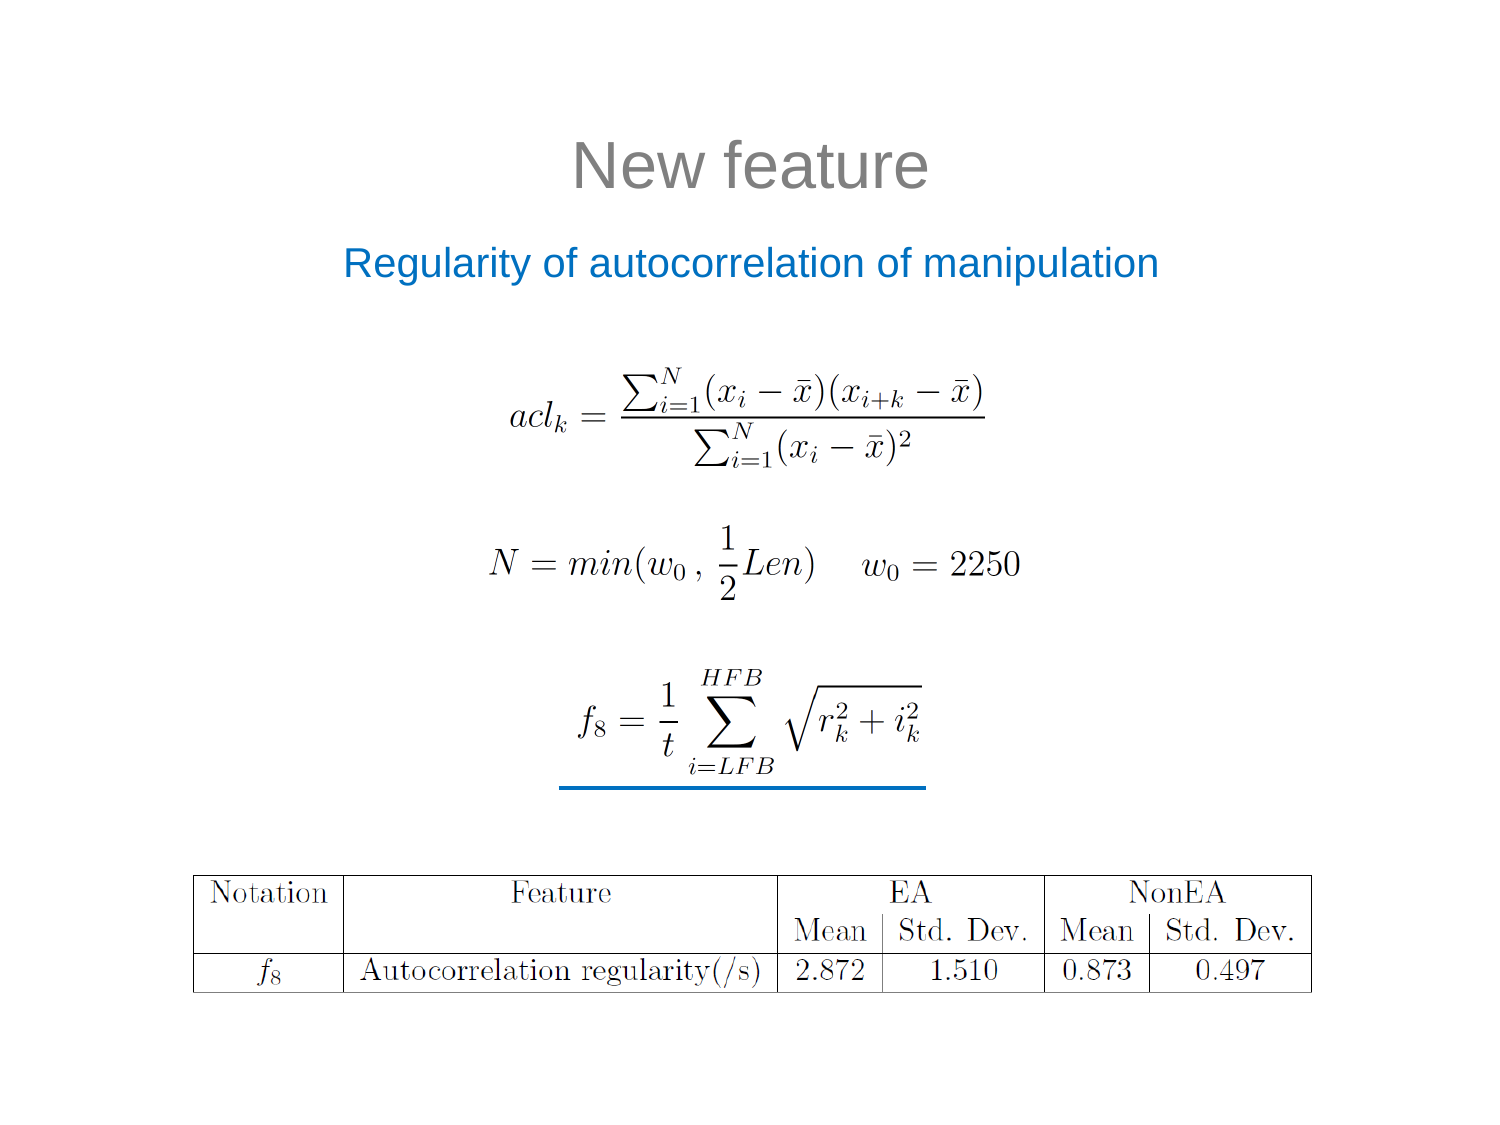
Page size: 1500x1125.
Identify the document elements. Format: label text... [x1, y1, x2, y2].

picture [558, 650, 942, 789]
text_box New feature [301, 114, 1202, 210]
picture [500, 353, 999, 481]
picture [167, 851, 1336, 1007]
text_box Regularity of autocorrelation of manipulation [146, 228, 1357, 294]
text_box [453, 501, 1023, 626]
